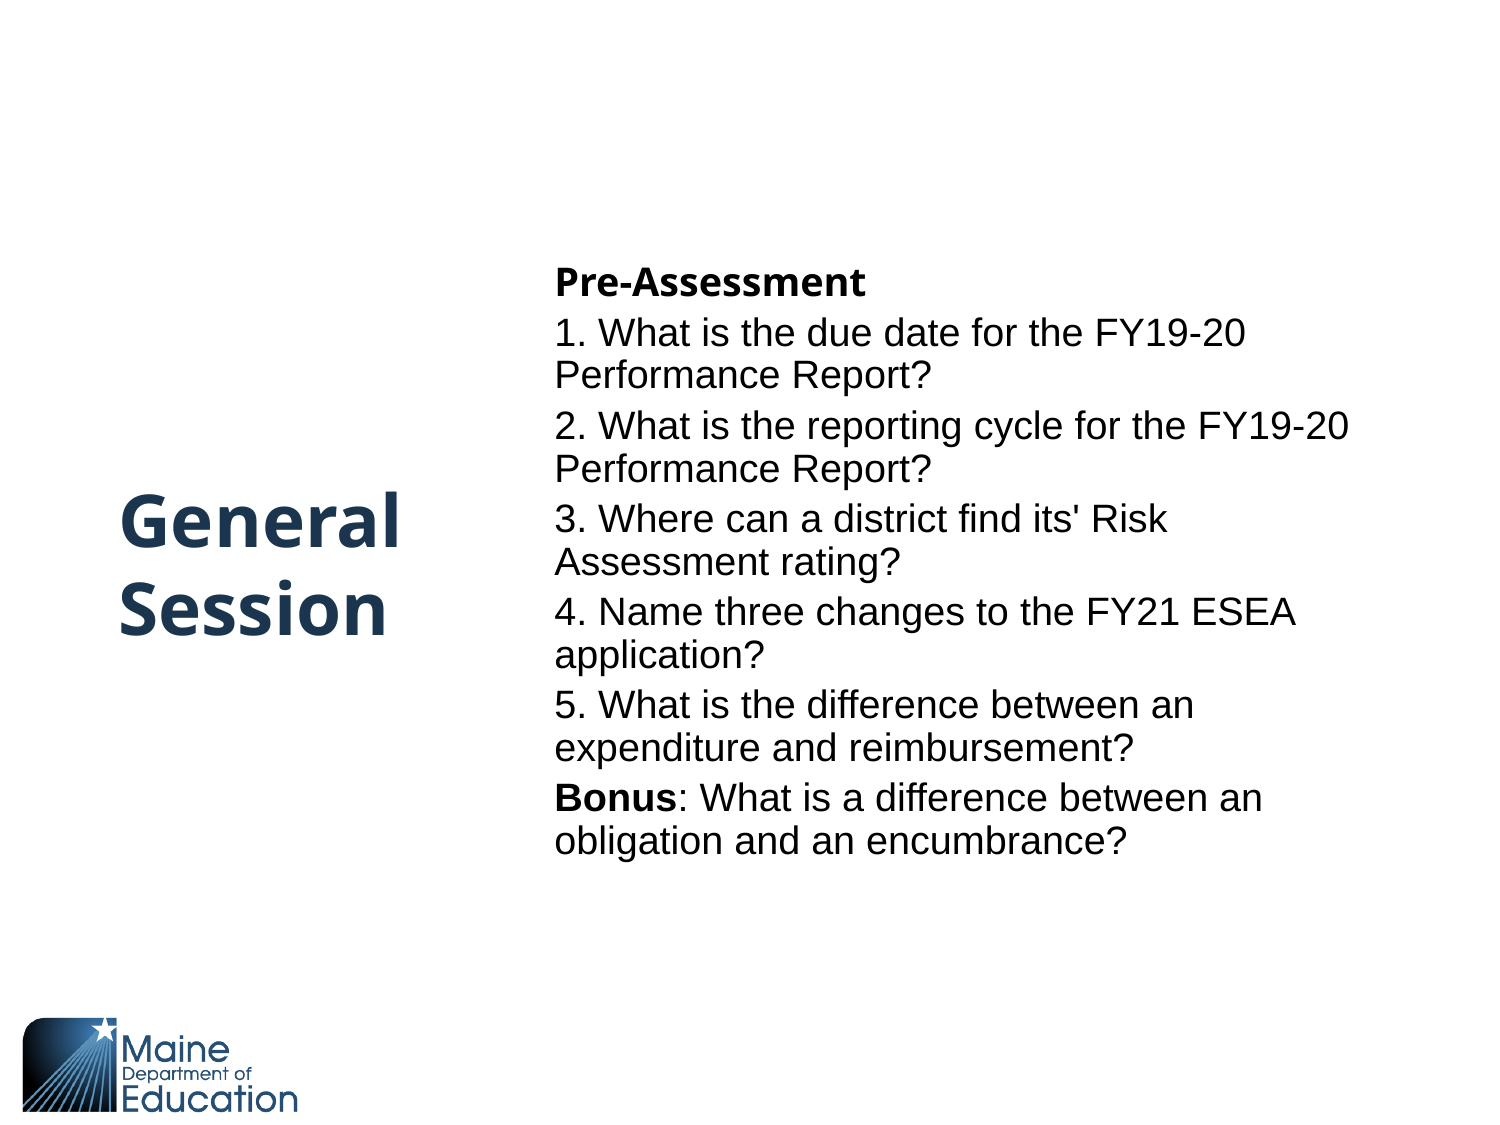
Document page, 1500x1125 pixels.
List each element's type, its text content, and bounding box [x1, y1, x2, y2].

title General Session [103, 185, 476, 940]
picture [19, 1012, 300, 1115]
list Pre-Assessment 1. What is the due date for the FY19-20 Performance Report? 2. What is the reporting cycle for the FY19-20 Performance Report? 3. Where can a district find its' Risk Assessment rating? 4. Name three changes to the FY21 ESEA application? 5. What is the difference between an expenditure and reimbursement? Bonus: What is a difference between an obligation and an encumbrance? [539, 185, 1397, 940]
